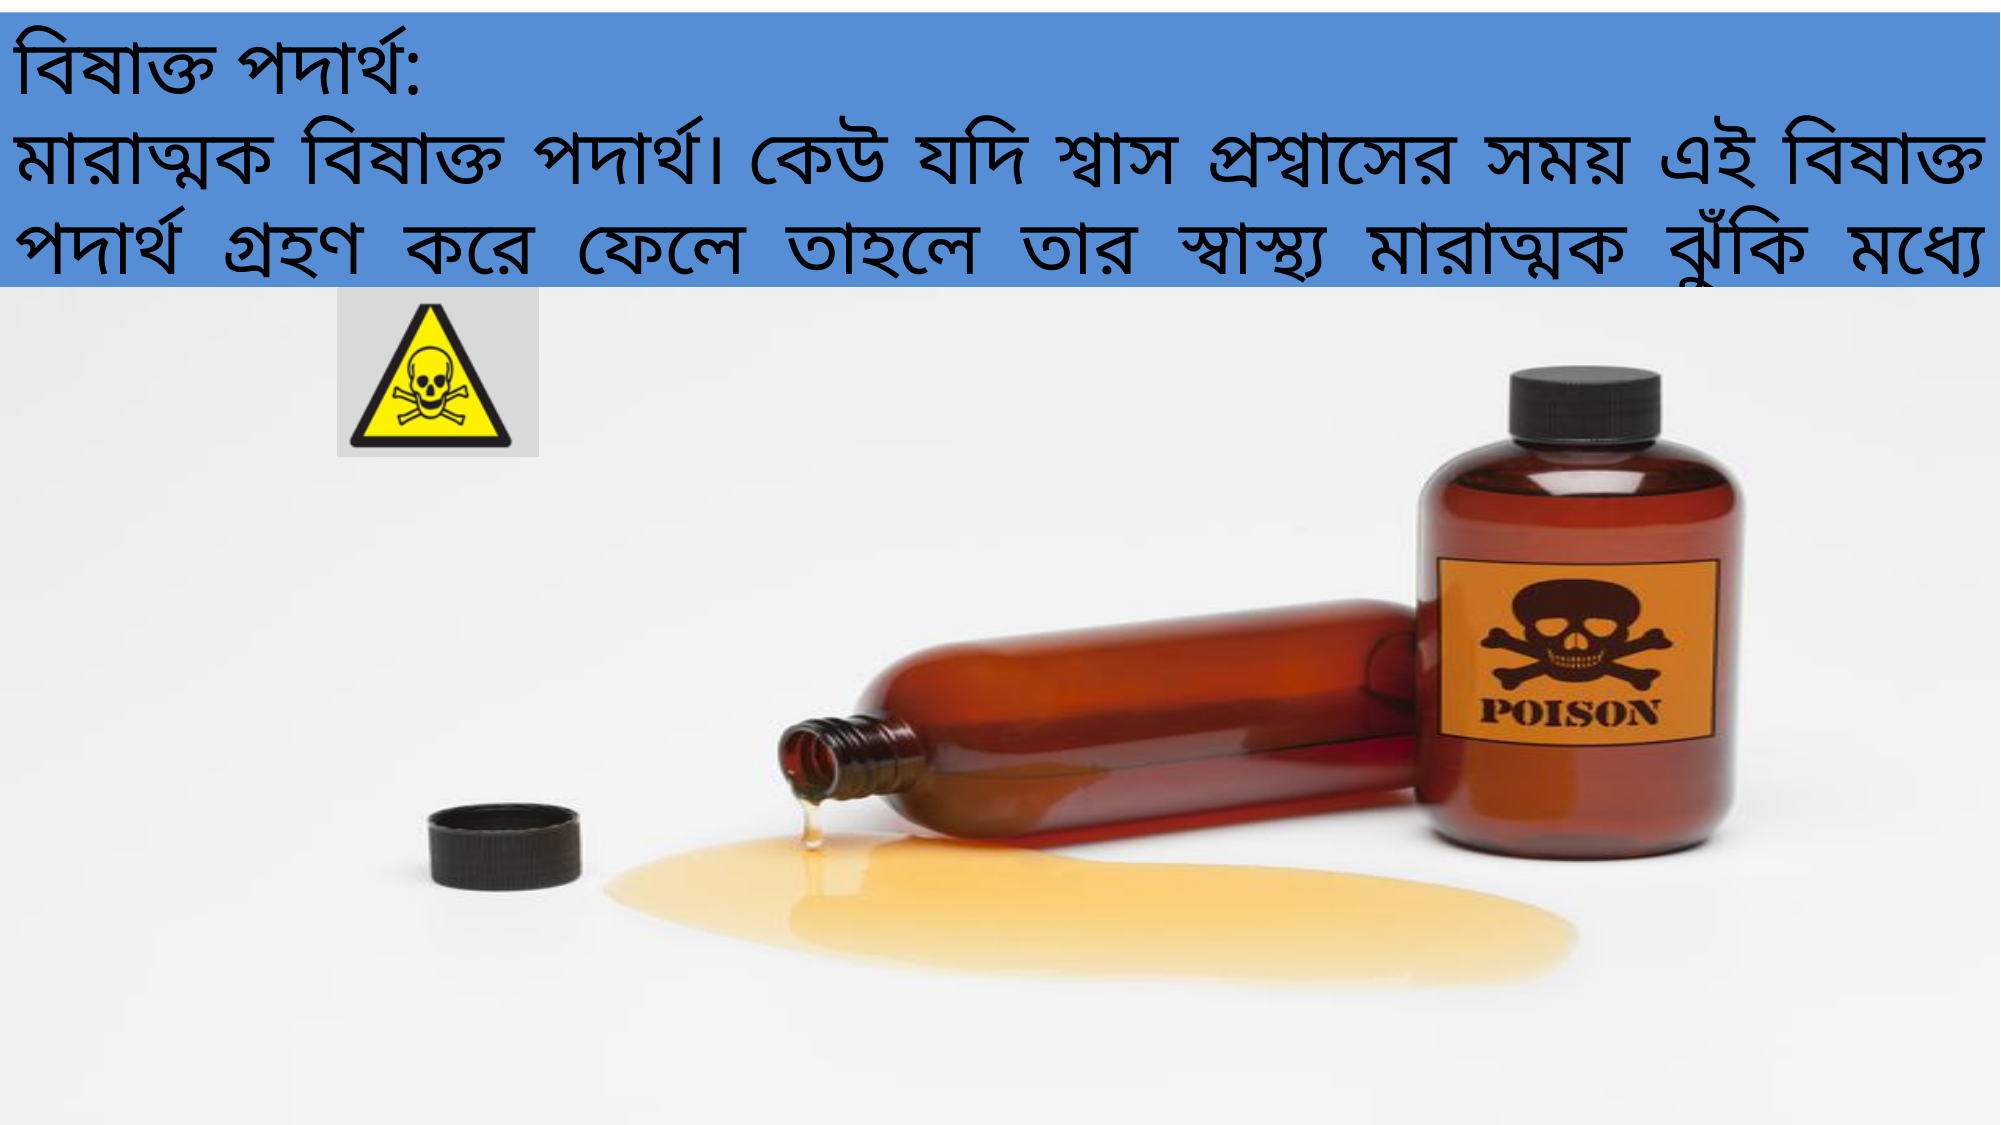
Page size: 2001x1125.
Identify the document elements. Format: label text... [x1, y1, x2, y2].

picture [0, 287, 2000, 1125]
text_box বিষাক্ত পদার্থ: মারাত্মক বিষাক্ত পদার্থ। কেউ যদি শ্বাস প্রশ্বাসের সময় এই বিষাক্ত পদার্থ গ্রহণ করে ফেলে তাহলে তার স্বাস্থ্য মারাত্মক ঝুঁকি মধ্যে পরবে। [0, 12, 2000, 287]
